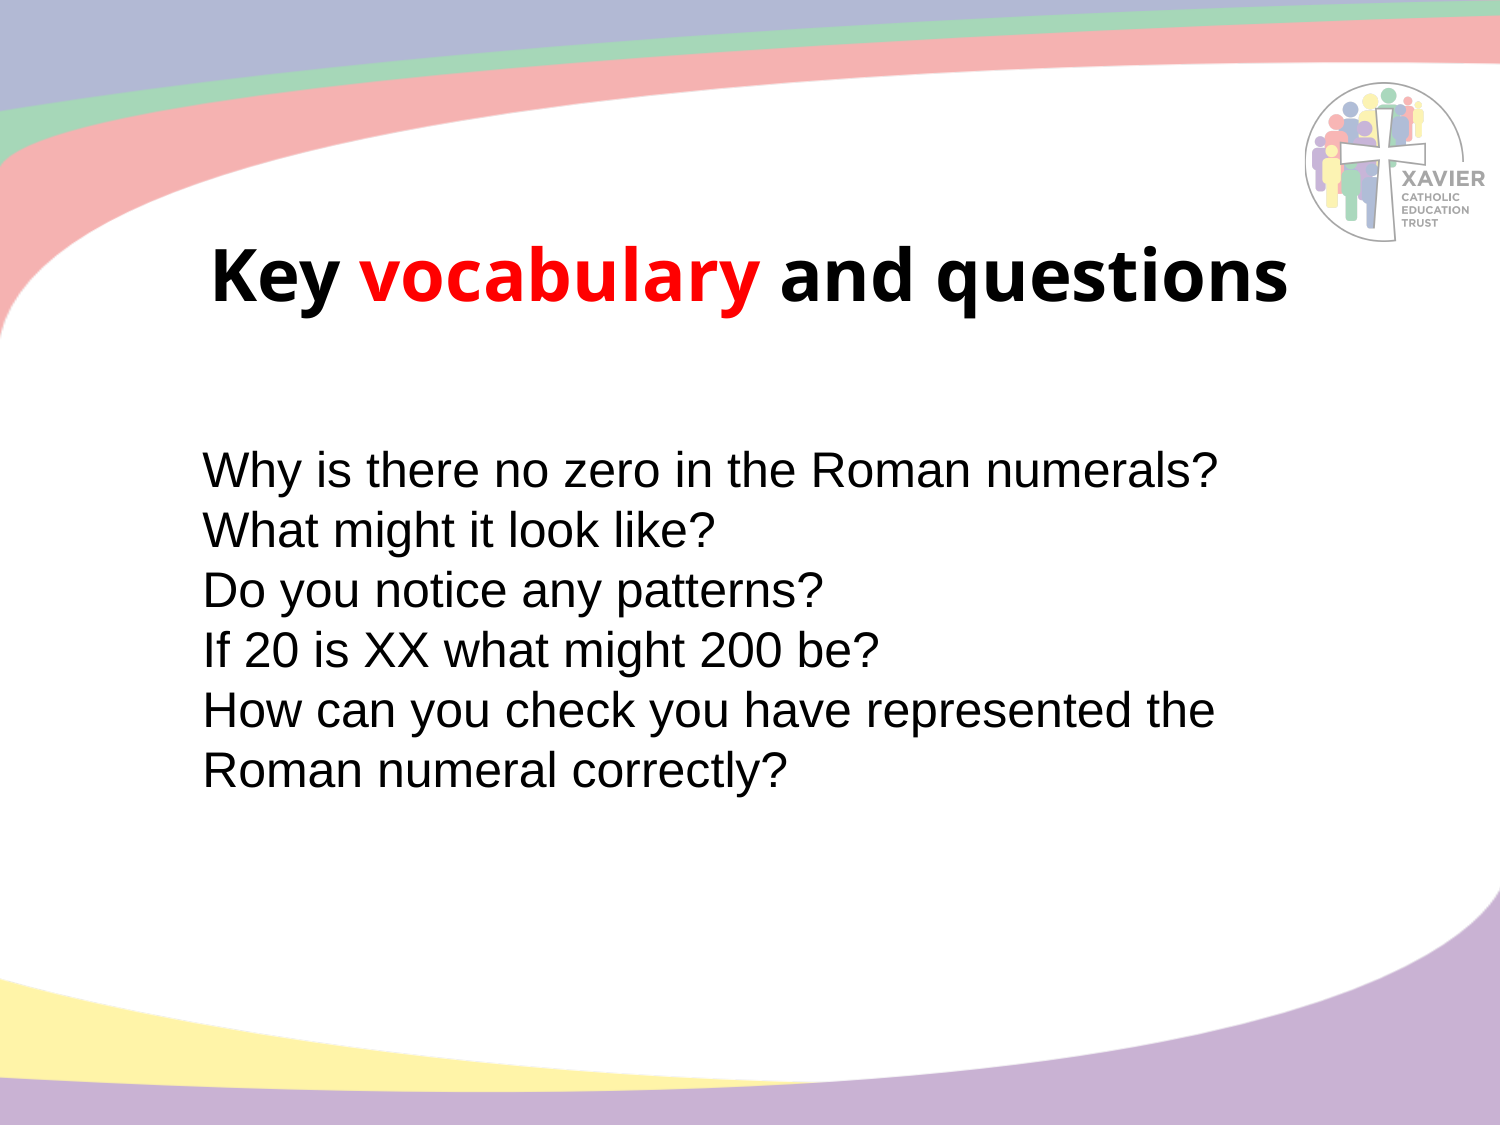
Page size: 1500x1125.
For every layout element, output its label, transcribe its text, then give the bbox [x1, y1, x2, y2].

title Key vocabulary and questions [112, 184, 1388, 325]
subtitle Why is there no zero in the Roman numerals? What might it look like? Do you notice any patterns? If 20 is XX what might 200 be? How can you check you have represented the Roman numeral correctly? [187, 430, 1313, 863]
